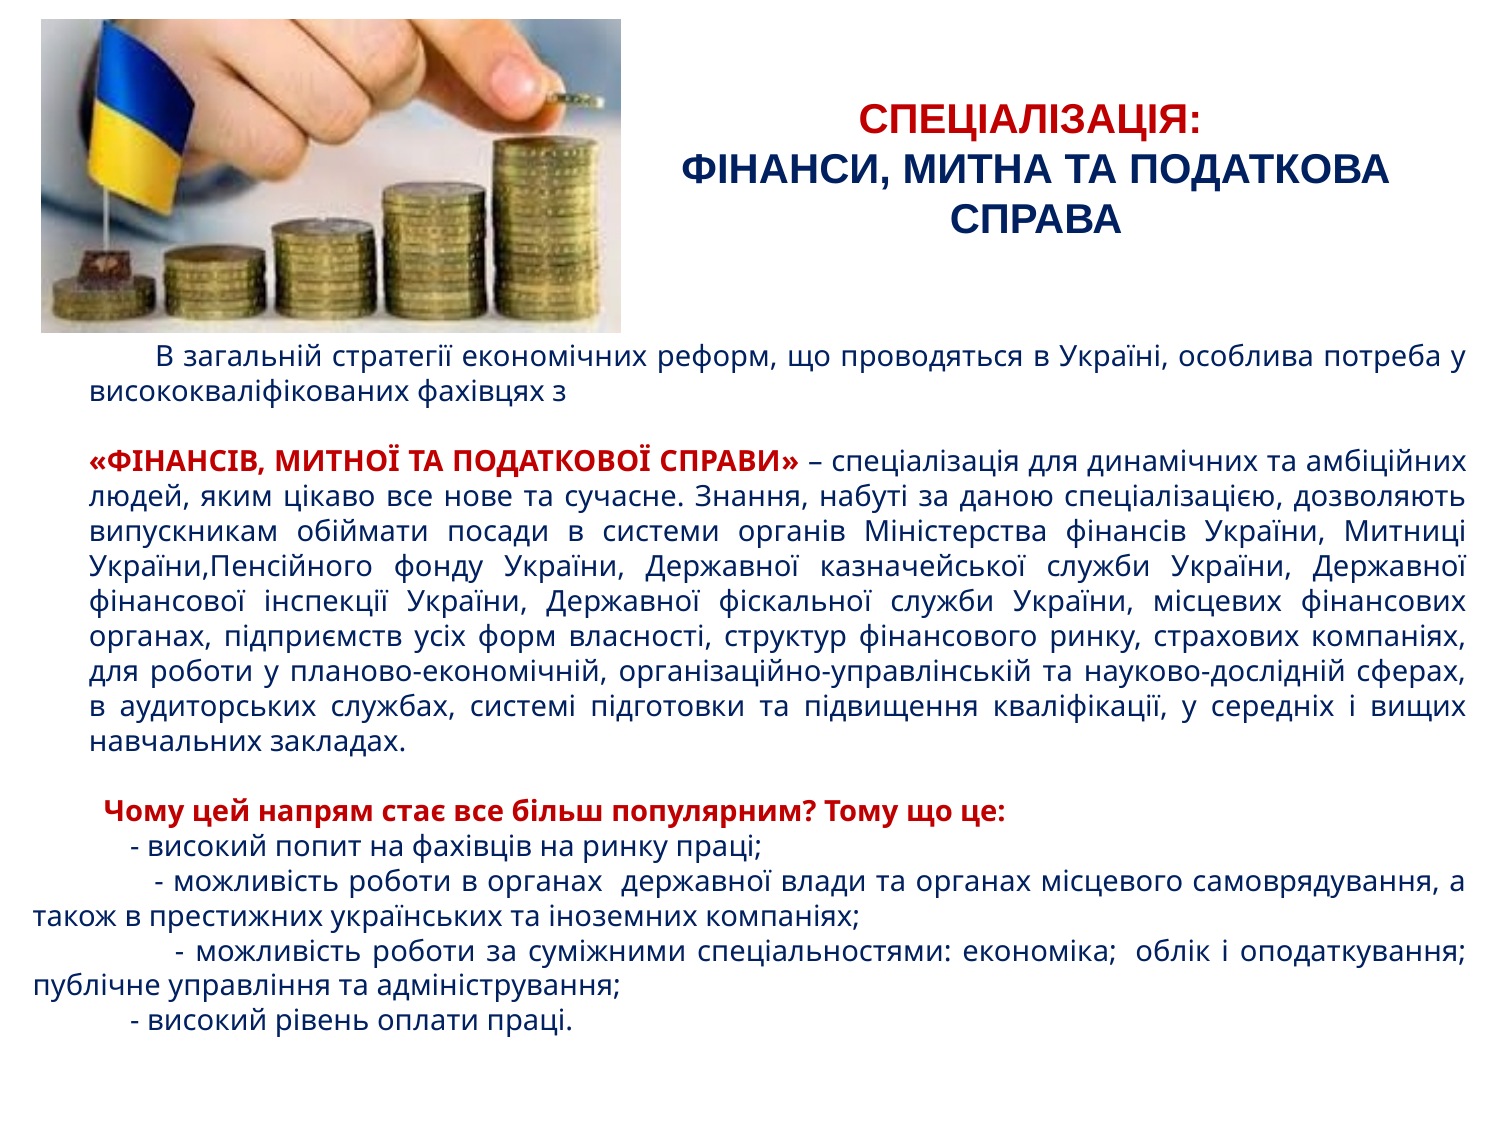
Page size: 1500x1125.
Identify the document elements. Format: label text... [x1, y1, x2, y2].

list В загальній стратегії економічних реформ, що проводяться в Україні, особлива потреба у висококваліфікованих фахівцях з «ФІНАНСІВ, МИТНОЇ ТА ПОДАТКОВОЇ СПРАВИ» – спеціалізація для динамічних та амбіційних людей, яким цікаво все нове та сучасне. Знання, набуті за даною спеціалізацією, дозволяють випускникам обіймати посади в системи органів Міністерства фінансів України, Митниці України,Пенсійного фонду України, Державної казначейської служби України, Державної фінансової інспекції України, Державної фіскальної служби України, місцевих фінансових органах, підприємств усіх форм власності, структур фінансового ринку, страхових компаніях, для роботи у планово-економічній, організаційно-управлінській та науково-дослідній сферах, в аудиторських службах, системі підготовки та підвищення кваліфікації, у середніх і вищих навчальних закладах. Чому цей напрям стає все більш популярним? Тому що це: - високий попит на фахівців на ринку праці; - можливість роботи в органах державної влади та органах місцевого самоврядування, а також в престижних українських та іноземних компаніях; - можливість роботи за суміжними спеціальностями: економіка; облік і оподаткування; публічне управління та адміністрування; - високий рівень оплати праці. [17, 329, 1483, 1106]
title СПЕЦІАЛІЗАЦІЯ: ФІНАНСИ, МИТНА ТА ПОДАТКОВА СПРАВА [628, 101, 1444, 232]
picture [41, 18, 621, 333]
